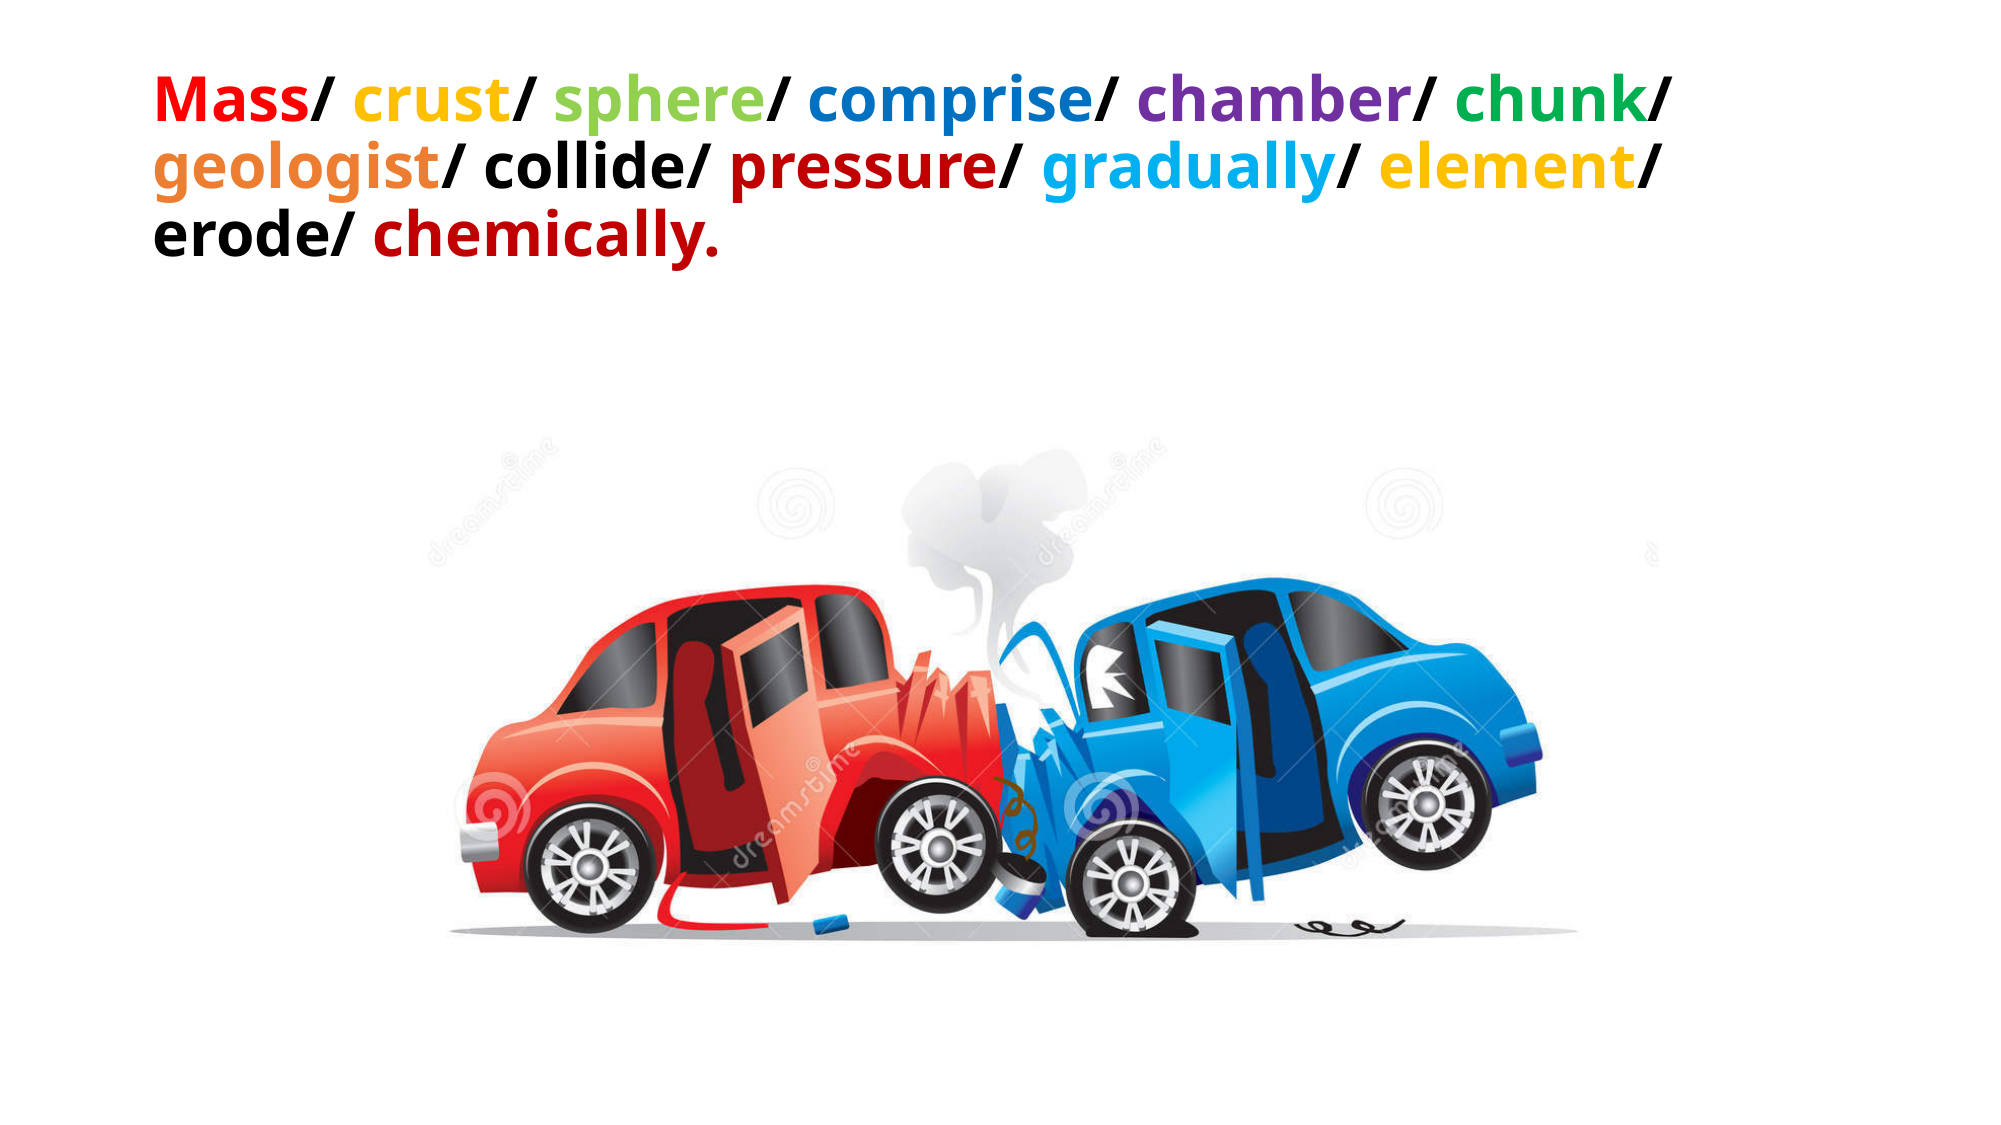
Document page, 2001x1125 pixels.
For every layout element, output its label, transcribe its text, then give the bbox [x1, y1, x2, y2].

picture [341, 330, 1659, 1027]
title Mass/ crust/ sphere/ comprise/ chamber/ chunk/ geologist/ collide/ pressure/ gradually/ element/ erode/ chemically. [137, 59, 1863, 278]
